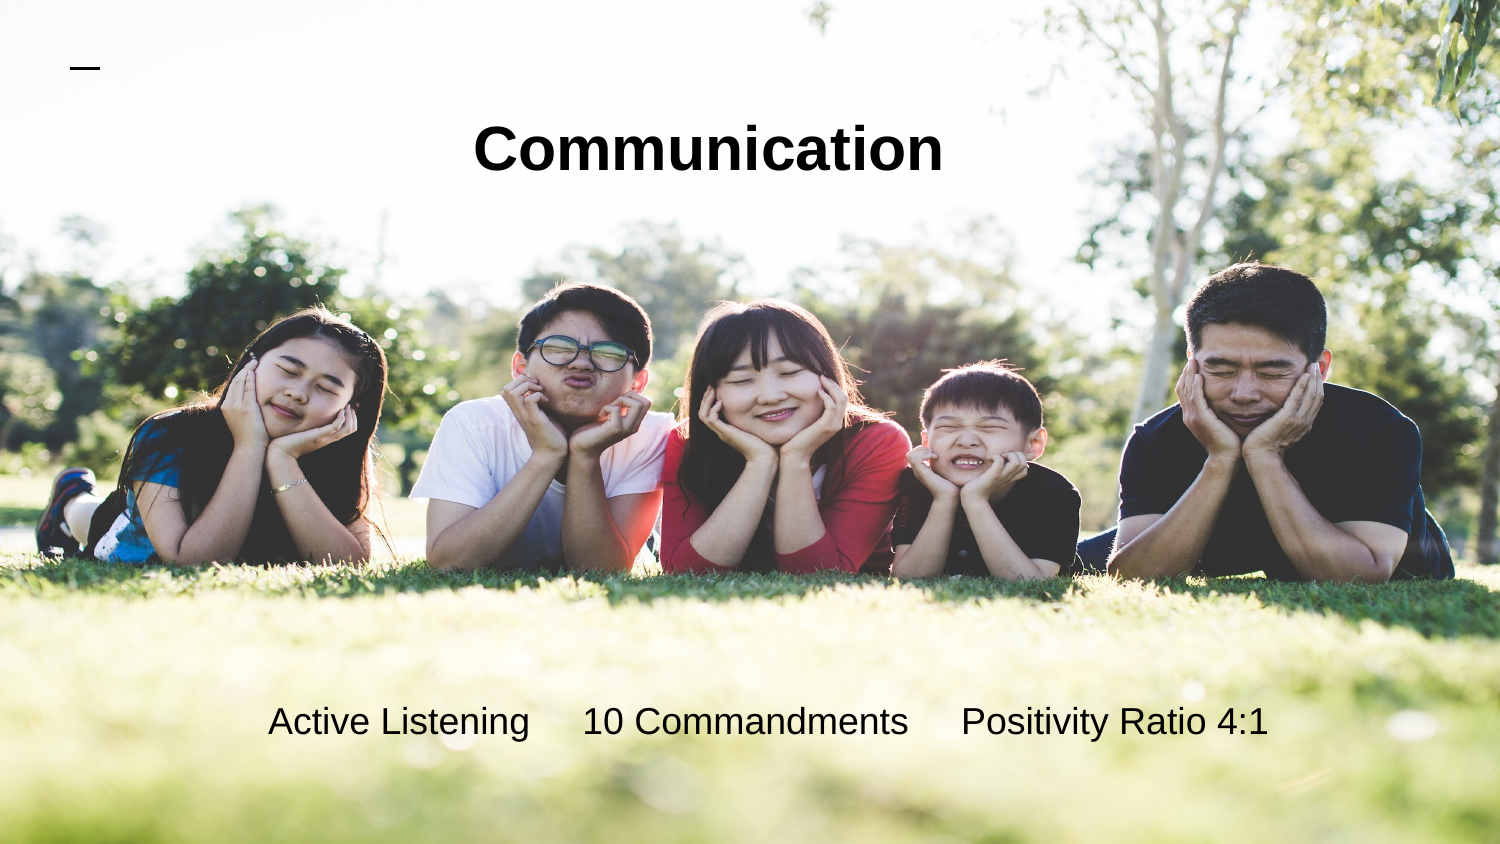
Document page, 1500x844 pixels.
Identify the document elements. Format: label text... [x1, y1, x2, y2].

list Active Listening 10 Commandments Positivity Ratio 4:1 [253, 659, 1289, 760]
picture [0, 0, 1500, 844]
title Communication [458, 73, 1325, 198]
